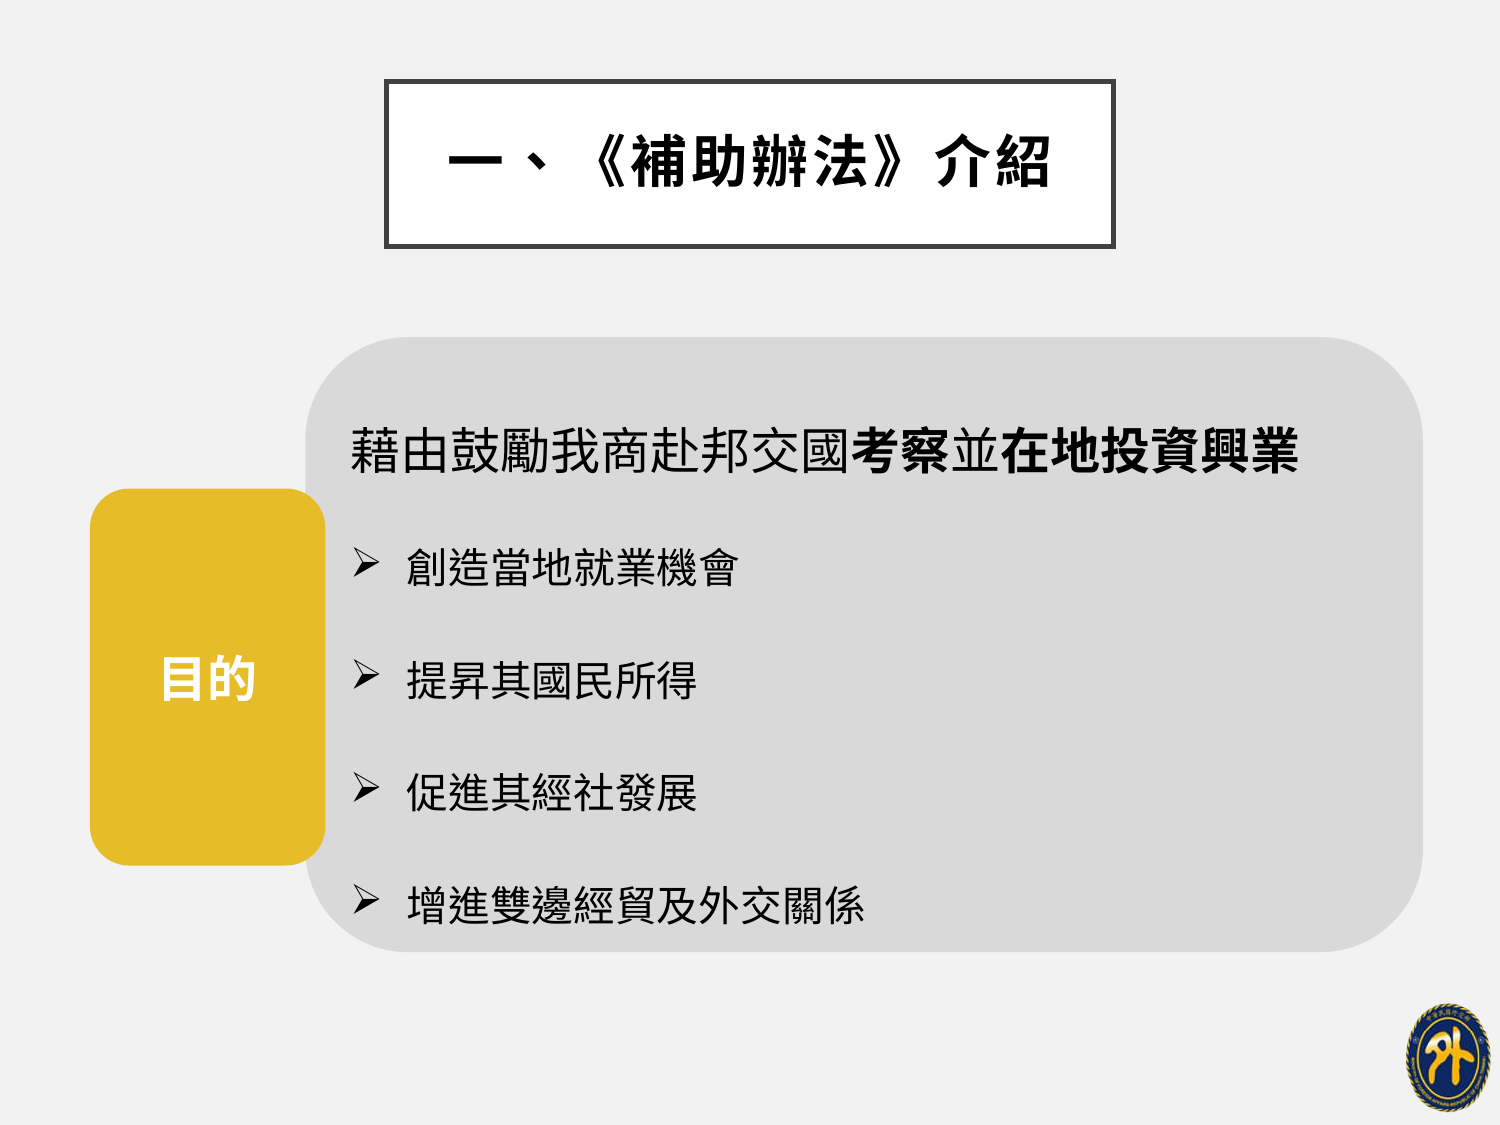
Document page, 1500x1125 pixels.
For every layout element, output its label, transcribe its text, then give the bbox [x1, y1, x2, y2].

title 一、《補助辦法》介紹 [384, 79, 1116, 249]
picture [1349, 992, 1500, 1125]
text_box 目的 [87, 485, 328, 869]
text_box 藉由鼓勵我商赴邦交國考察並在地投資興業 創造當地就業機會 提昇其國民所得 促進其經社發展 增進雙邊經貿及外交關係 [304, 336, 1424, 954]
